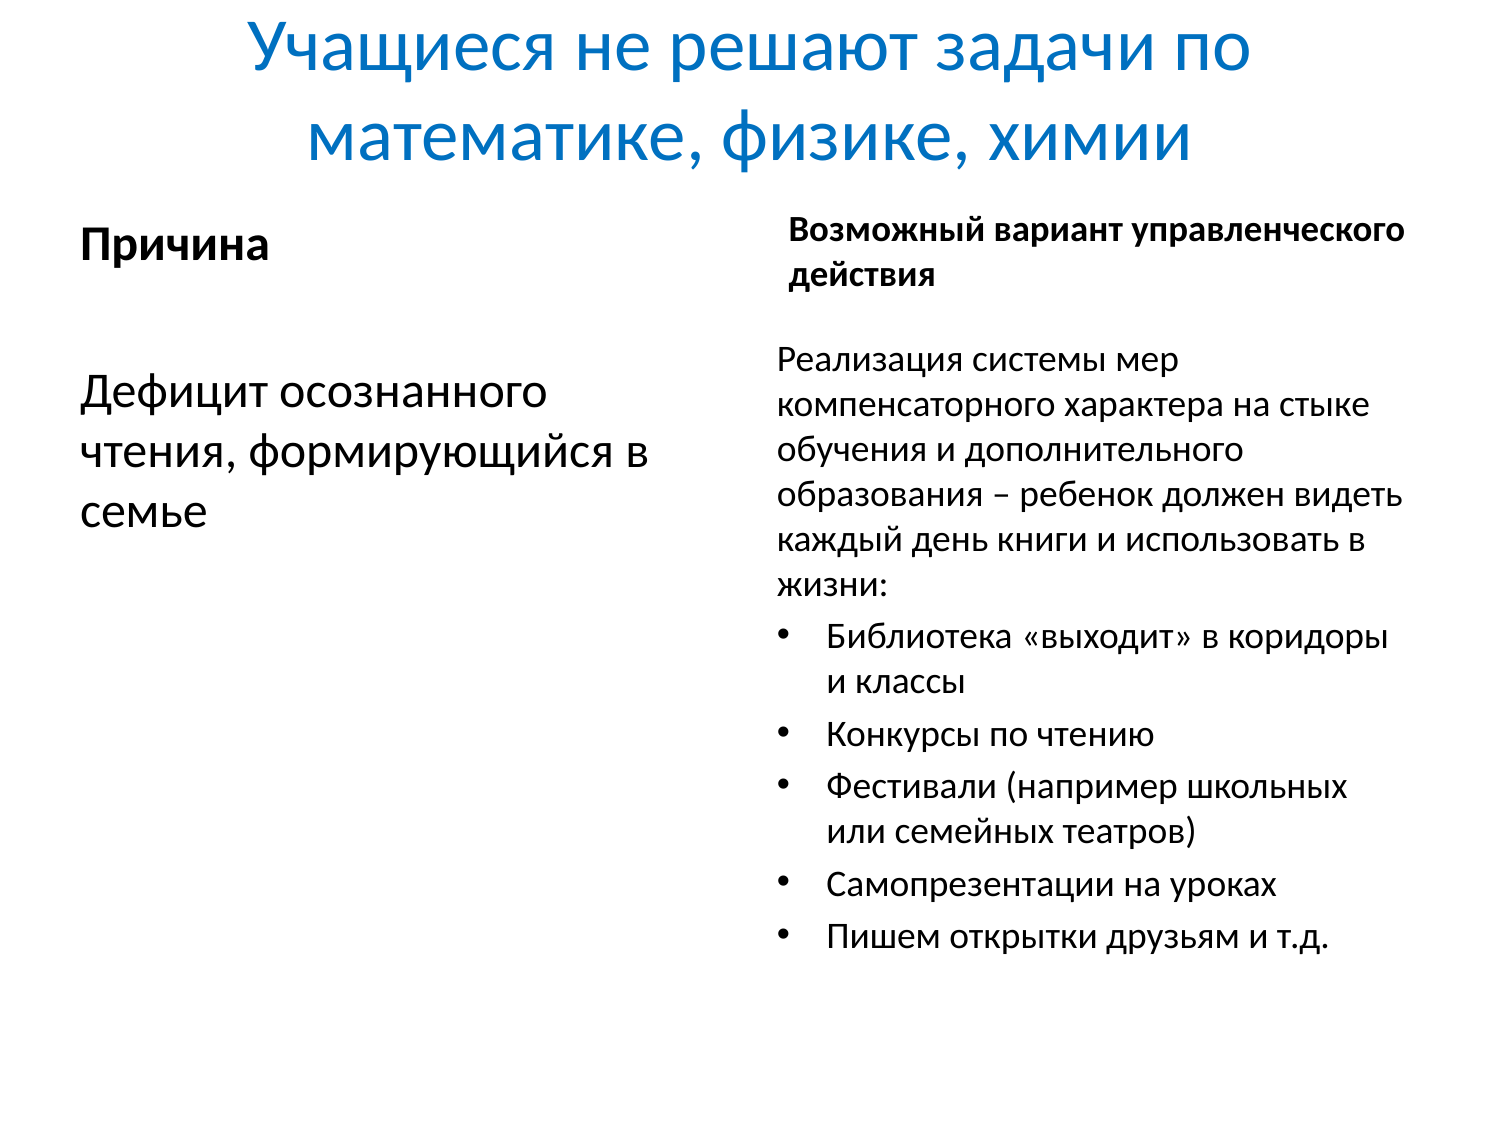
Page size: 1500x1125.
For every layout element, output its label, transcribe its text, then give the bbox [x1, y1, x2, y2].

title Учащиеся не решают задачи по математике, физике, химии [75, 45, 1425, 126]
list Причина [64, 172, 728, 278]
list Реализация системы мер компенсаторного характера на стыке обучения и дополнительного образования – ребенок должен видеть каждый день книги и использовать в жизни: Библиотека «выходит» в коридоры и классы Конкурсы по чтению Фестивали (например школьных или семейных театров) Самопрезентации на уроках Пишем открытки друзьям и т.д. [761, 326, 1425, 975]
list Дефицит осознанного чтения, формирующийся в семье [64, 349, 728, 999]
list Возможный вариант управленческого действия [773, 196, 1437, 302]
